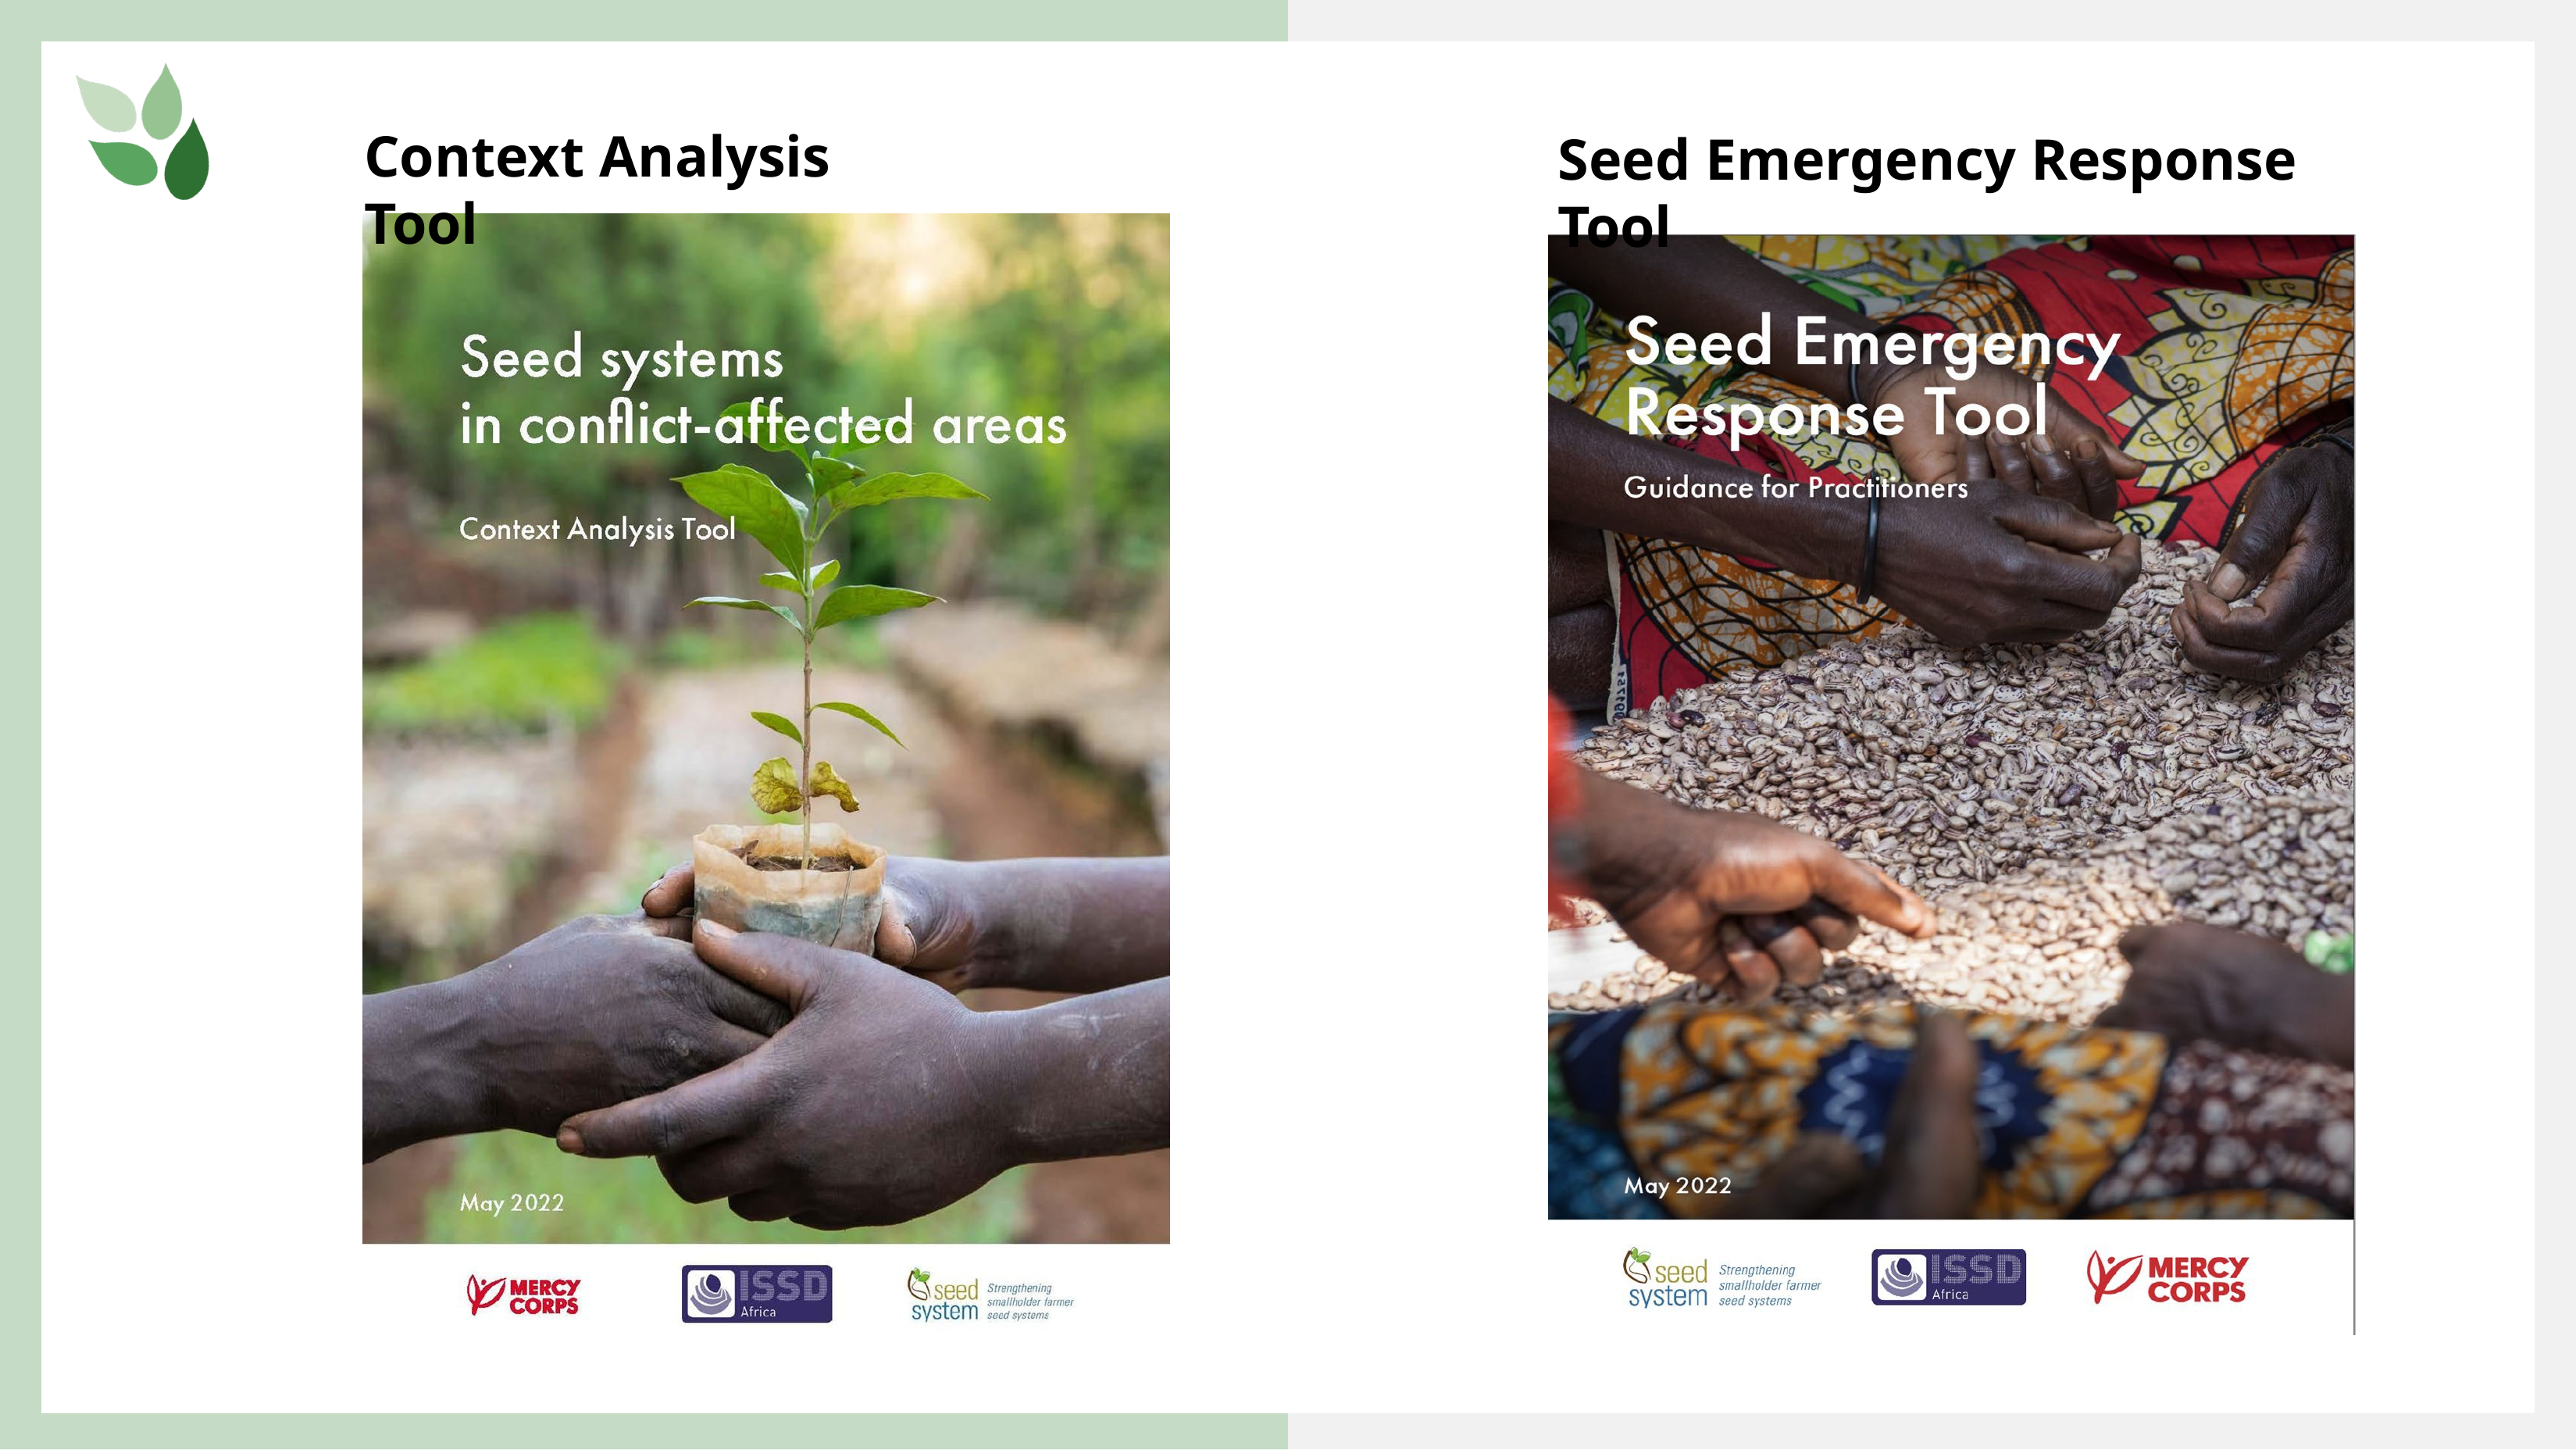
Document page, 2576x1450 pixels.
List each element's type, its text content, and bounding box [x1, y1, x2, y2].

picture [35, 16, 231, 244]
title Context Analysis Tool [362, 119, 897, 213]
picture [1548, 234, 2356, 1335]
picture [362, 213, 1170, 1331]
text_box Seed Emergency Response Tool [1556, 122, 2333, 233]
